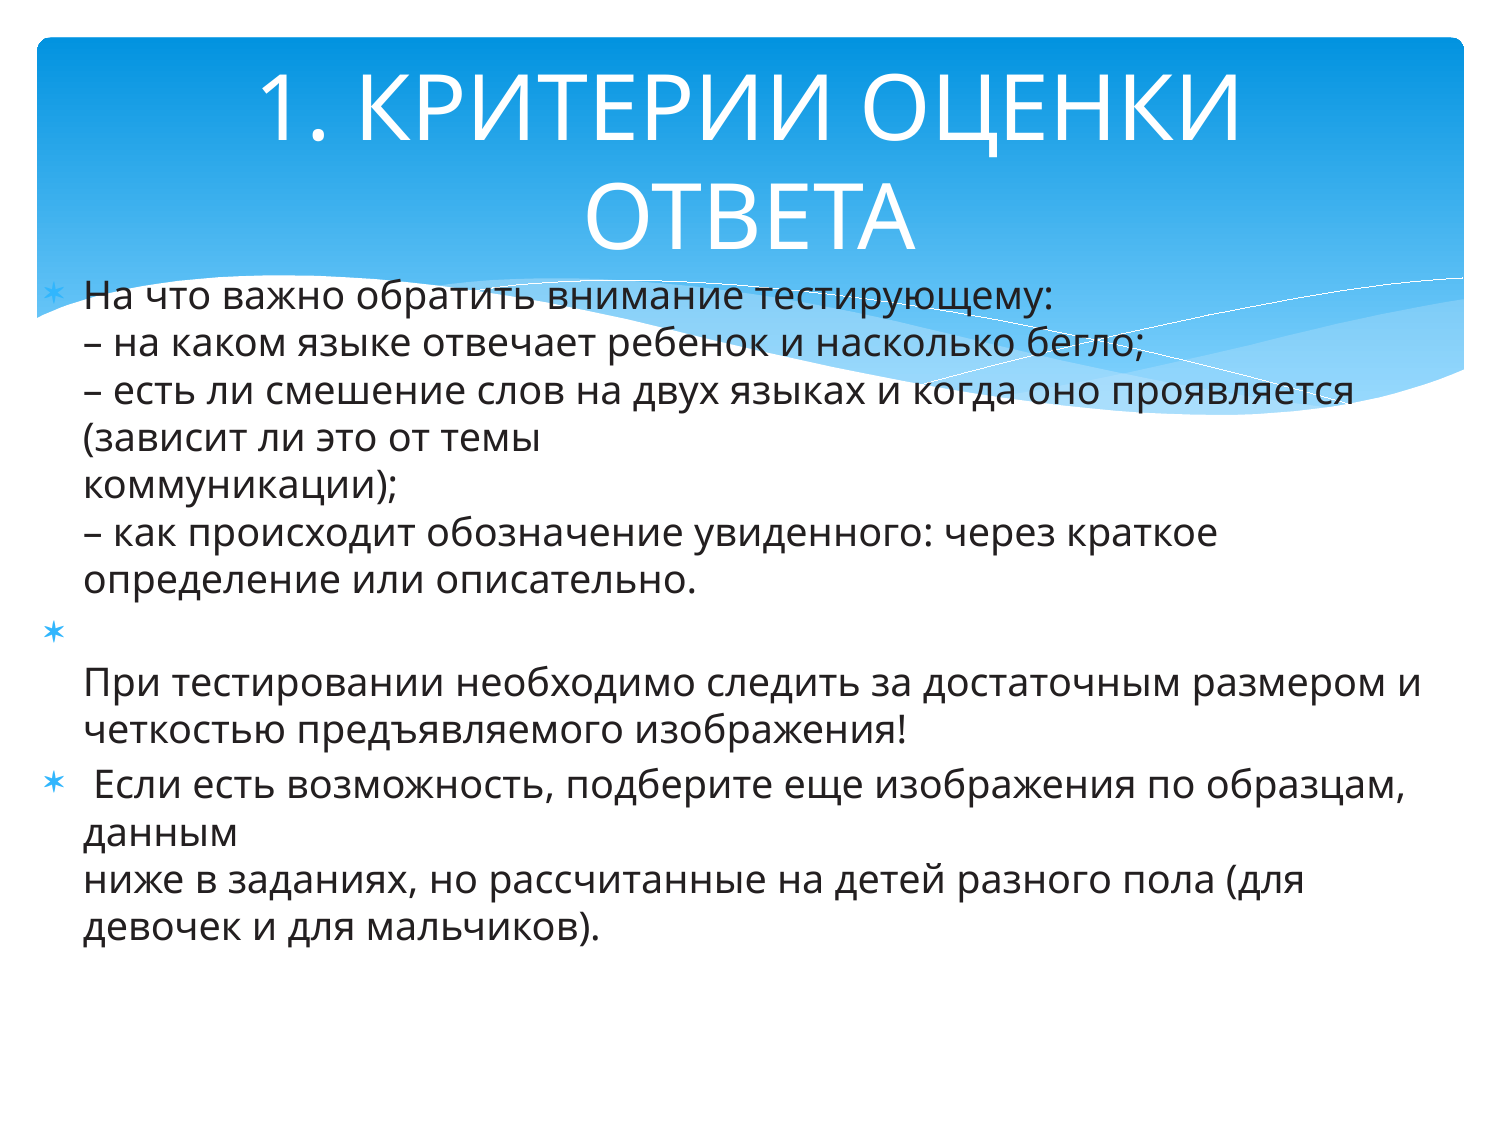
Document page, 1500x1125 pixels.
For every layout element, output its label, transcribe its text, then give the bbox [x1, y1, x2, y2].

list На что важно обратить внимание тестирующему: – на каком языке отвечает ребенок и насколько бегло; – есть ли смешение слов на двух языках и когда оно проявляется (зависит ли это от темы коммуникации); – как происходит обозначение увиденного: через краткое определение или описательно. При тестировании необходимо следить за достаточным размером и четкостью предъявляемого изображения! Если есть возможность, подберите еще изображения по образцам, данным ниже в заданиях, но рассчитанные на детей разного пола (для девочек и для мальчиков). [29, 262, 1471, 1005]
title 1. КРИТЕРИИ ОЦЕНКИ ОТВЕТА [75, 55, 1425, 261]
